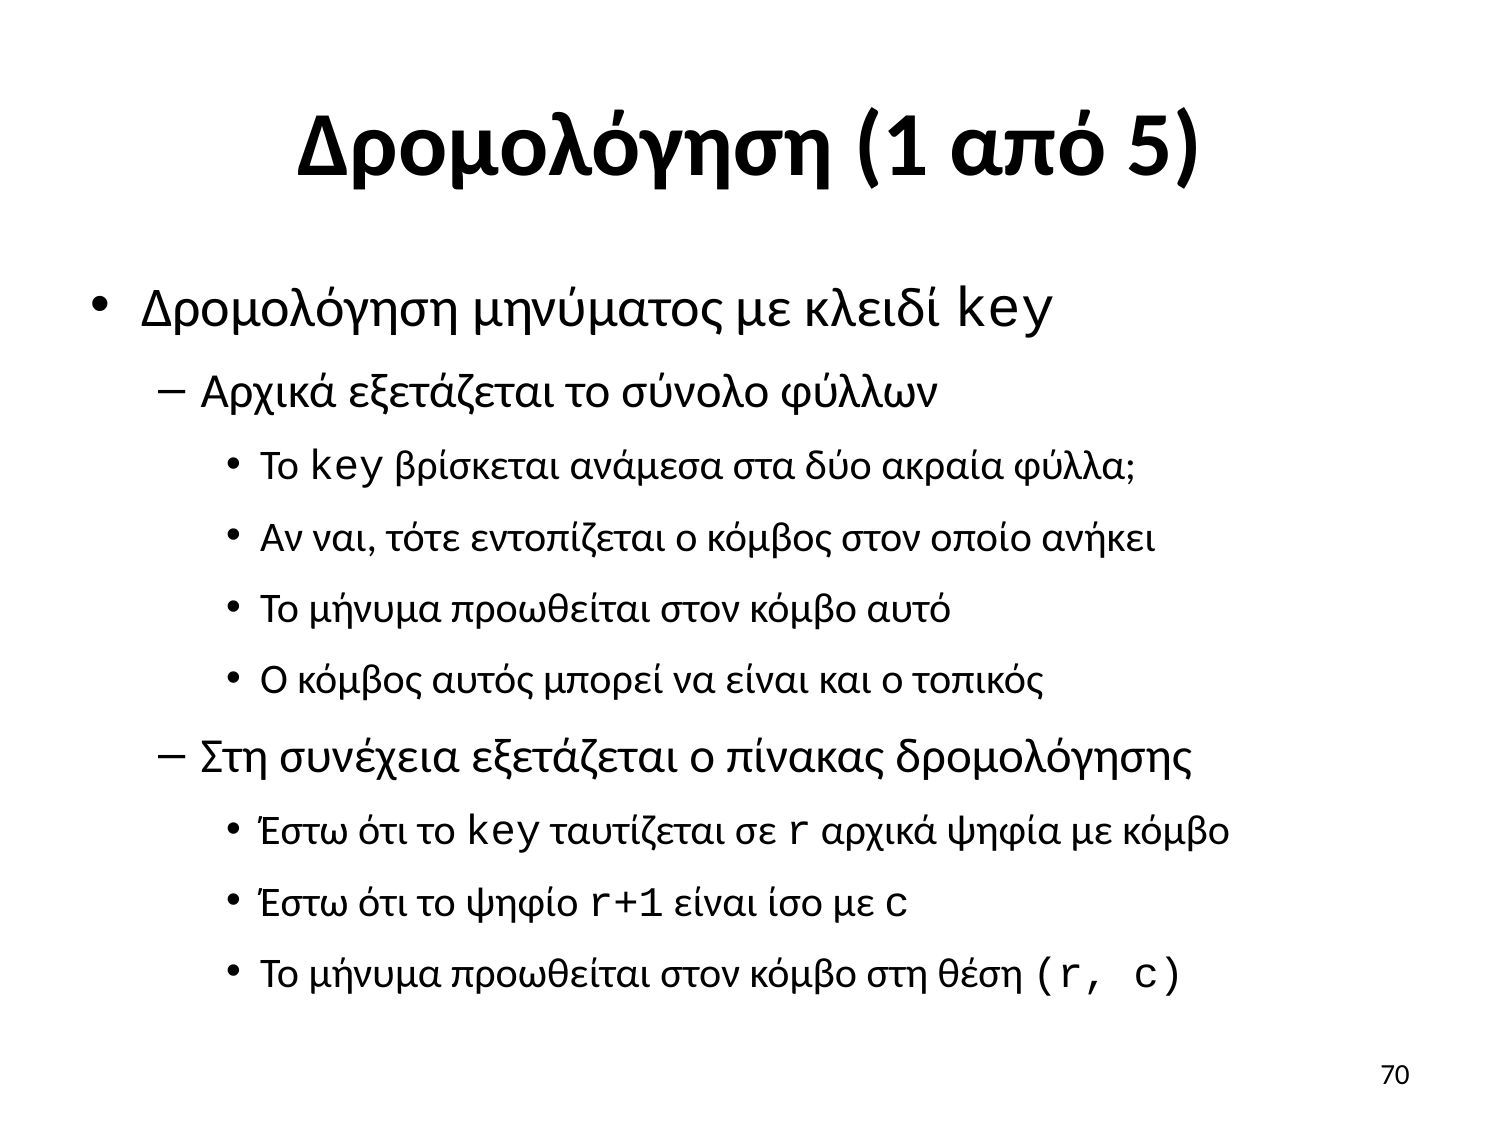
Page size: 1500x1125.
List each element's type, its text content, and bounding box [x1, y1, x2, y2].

slide_number 70 [1074, 1042, 1425, 1103]
list Δρομολόγηση μηνύματος με κλειδί key Αρχικά εξετάζεται το σύνολο φύλλων Το key βρίσκεται ανάμεσα στα δύο ακραία φύλλα; Αν ναι, τότε εντοπίζεται ο κόμβος στον οποίο ανήκει Το μήνυμα προωθείται στον κόμβο αυτό Ο κόμβος αυτός μπορεί να είναι και ο τοπικός Στη συνέχεια εξετάζεται ο πίνακας δρομολόγησης Έστω ότι το key ταυτίζεται σε r αρχικά ψηφία με κόμβο Έστω ότι το ψηφίο r+1 είναι ίσο με c Το μήνυμα προωθείται στον κόμβο στη θέση (r, c) [75, 262, 1425, 1005]
title Δρομολόγηση (1 από 5) [75, 45, 1425, 233]
